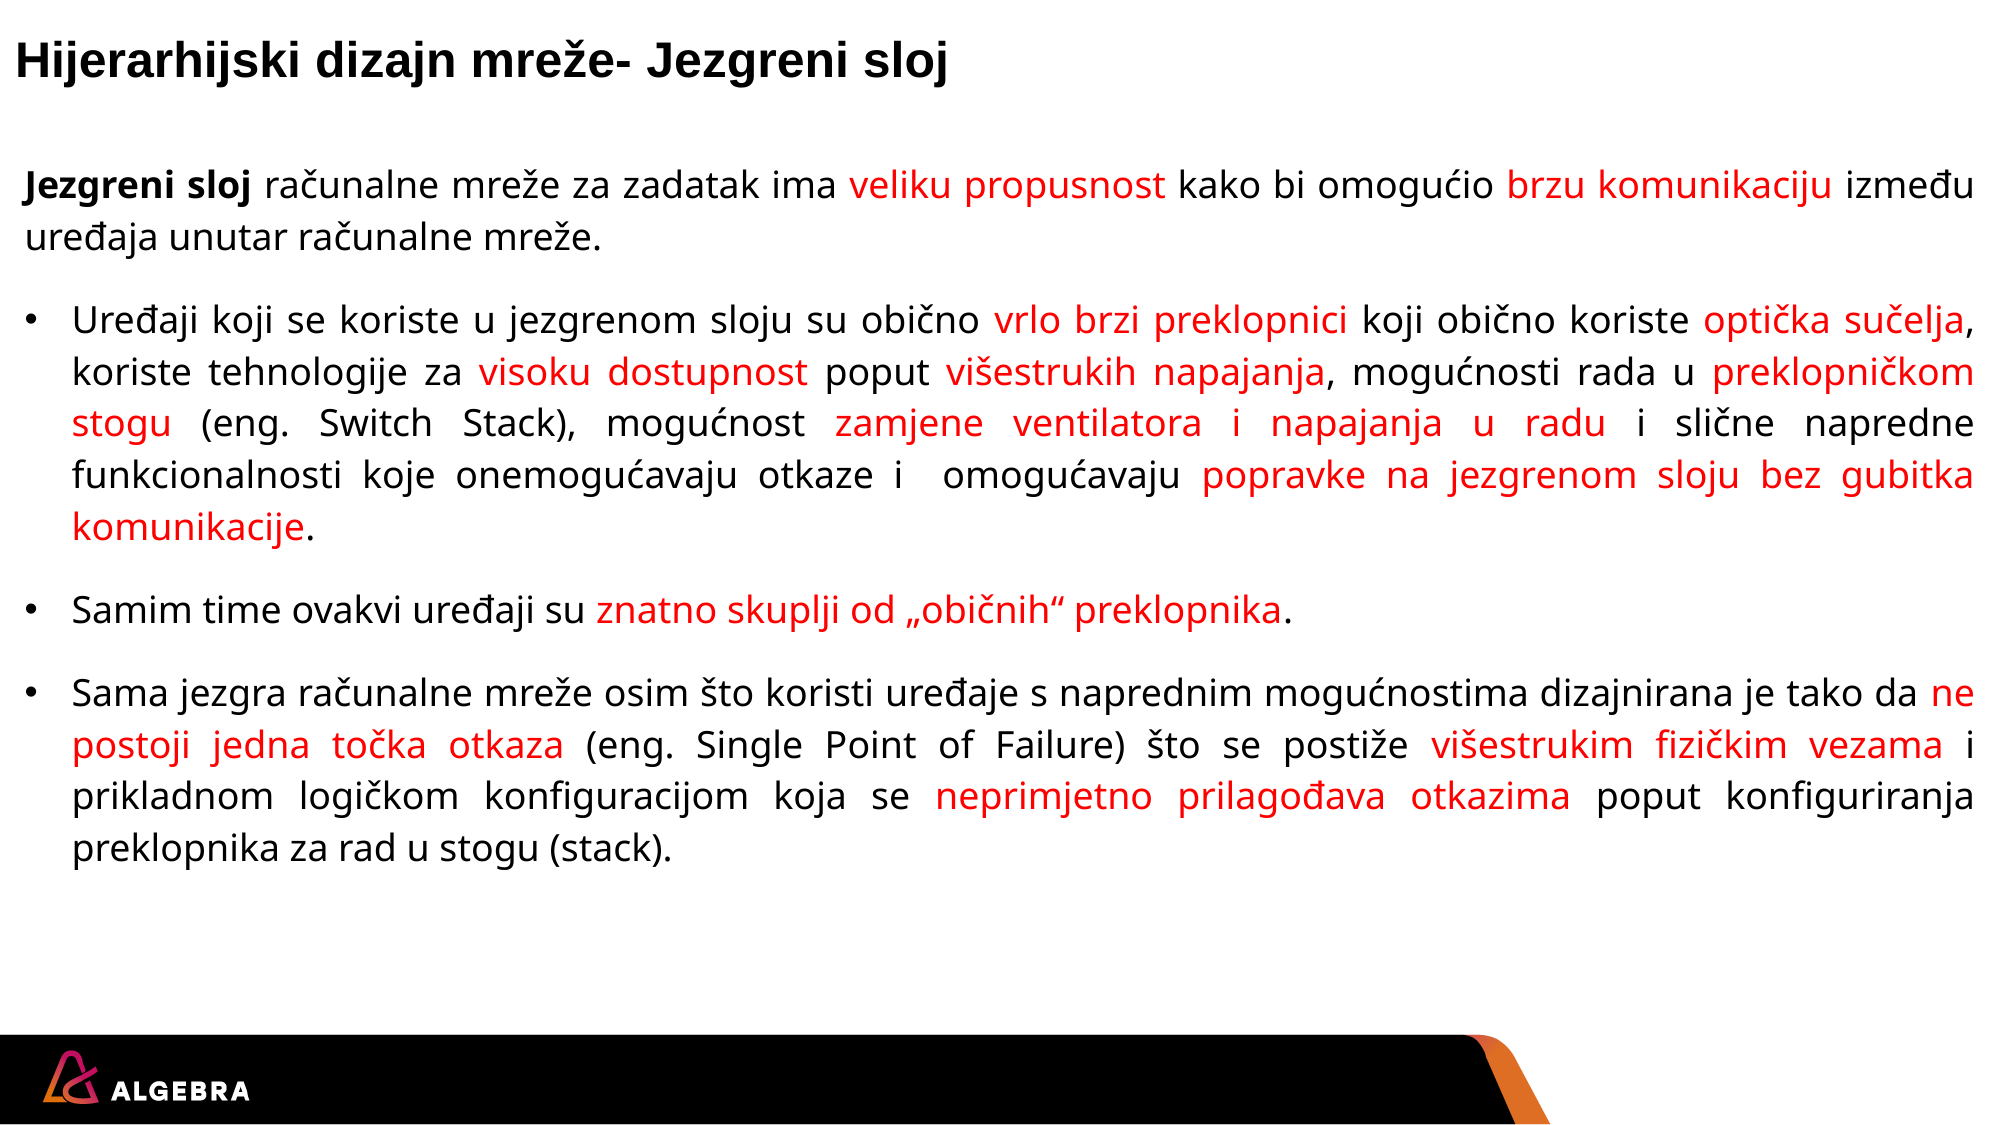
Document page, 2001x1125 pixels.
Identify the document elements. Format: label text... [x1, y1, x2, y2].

picture [0, 1034, 1733, 1125]
text_box Jezgreni sloj računalne mreže za zadatak ima veliku propusnost kako bi omogućio brzu komunikaciju između uređaja unutar računalne mreže. Uređaji koji se koriste u jezgrenom sloju su obično vrlo brzi preklopnici koji obično koriste optička sučelja, koriste tehnologije za visoku dostupnost poput višestrukih napajanja, mogućnosti rada u preklopničkom stogu (eng. Switch Stack), mogućnost zamjene ventilatora i napajanja u radu i slične napredne funkcionalnosti koje onemogućavaju otkaze i omogućavaju popravke na jezgrenom sloju bez gubitka komunikacije. Samim time ovakvi uređaji su znatno skuplji od „običnih“ preklopnika. Sama jezgra računalne mreže osim što koristi uređaje s naprednim mogućnostima dizajnirana je tako da ne postoji jedna točka otkaza (eng. Single Point of Failure) što se postiže višestrukim fizičkim vezama i prikladnom logičkom konfiguracijom koja se neprimjetno prilagođava otkazima poput konfiguriranja preklopnika za rad u stogu (stack). [9, 147, 1990, 877]
title Hijerarhijski dizajn mreže- Jezgreni sloj [0, 0, 1725, 130]
